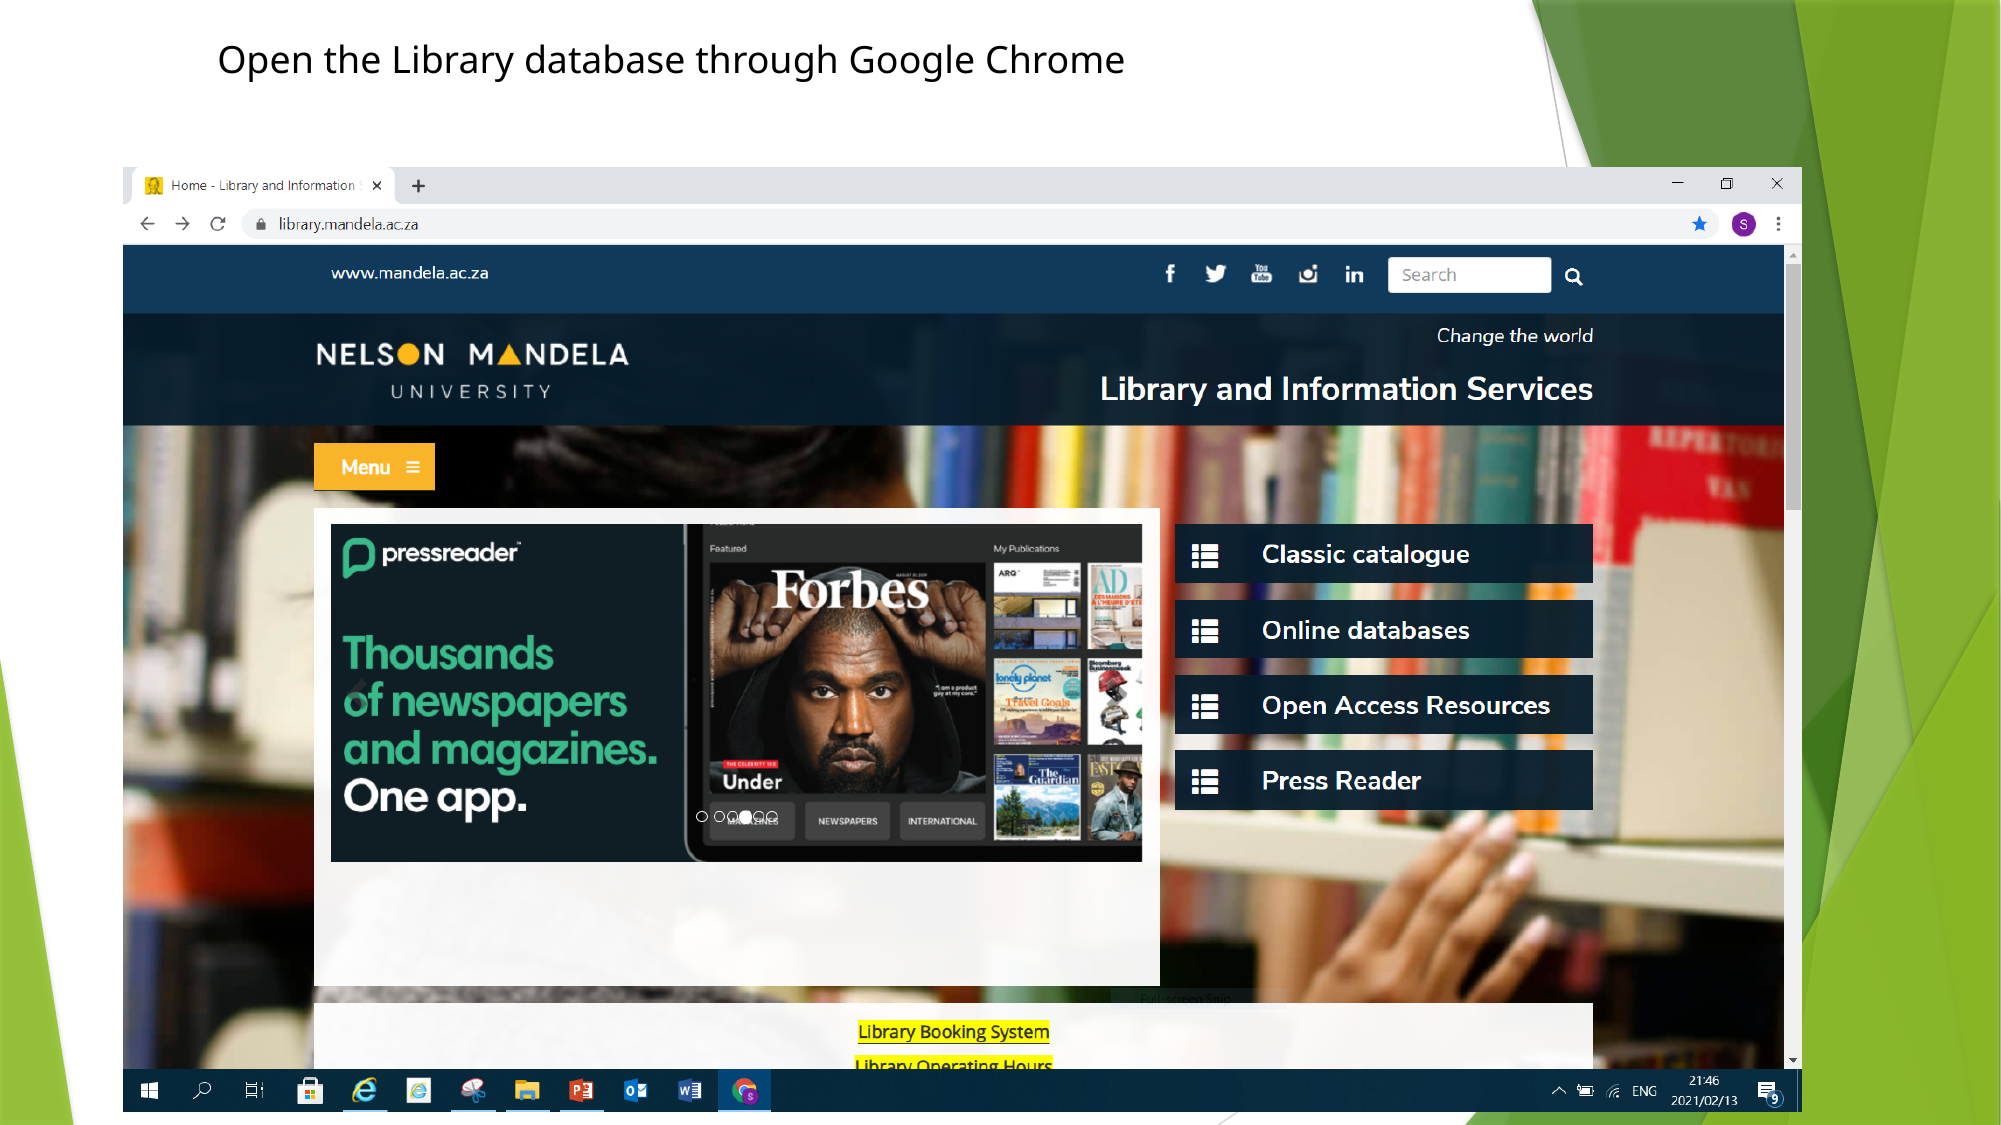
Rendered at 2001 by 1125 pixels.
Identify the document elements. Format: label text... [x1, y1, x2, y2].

picture [123, 167, 1803, 1113]
text_box Open the Library database through Google Chrome [202, 29, 1273, 89]
